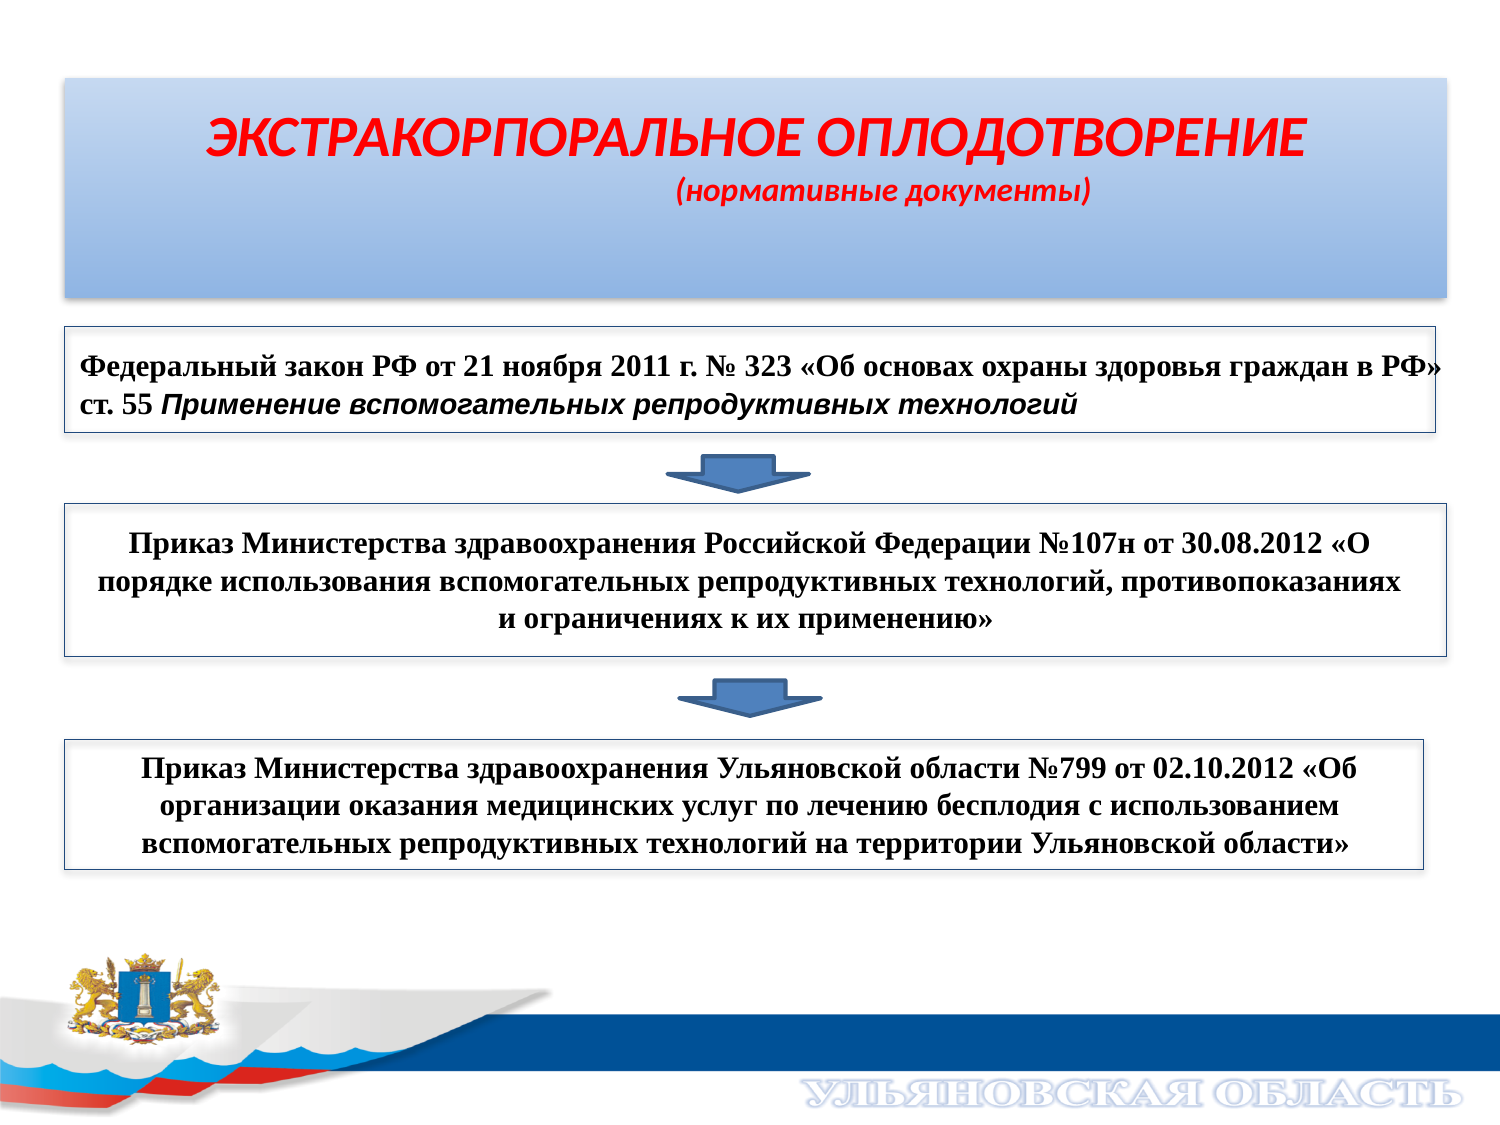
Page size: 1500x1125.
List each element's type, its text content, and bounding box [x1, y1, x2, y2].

picture [0, 937, 1500, 1125]
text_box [64, 326, 1460, 870]
text_box ЭКСТРАКОРПОРАЛЬНОЕ ОПЛОДОТВОРЕНИЕ (нормативные документы) [64, 78, 1447, 298]
